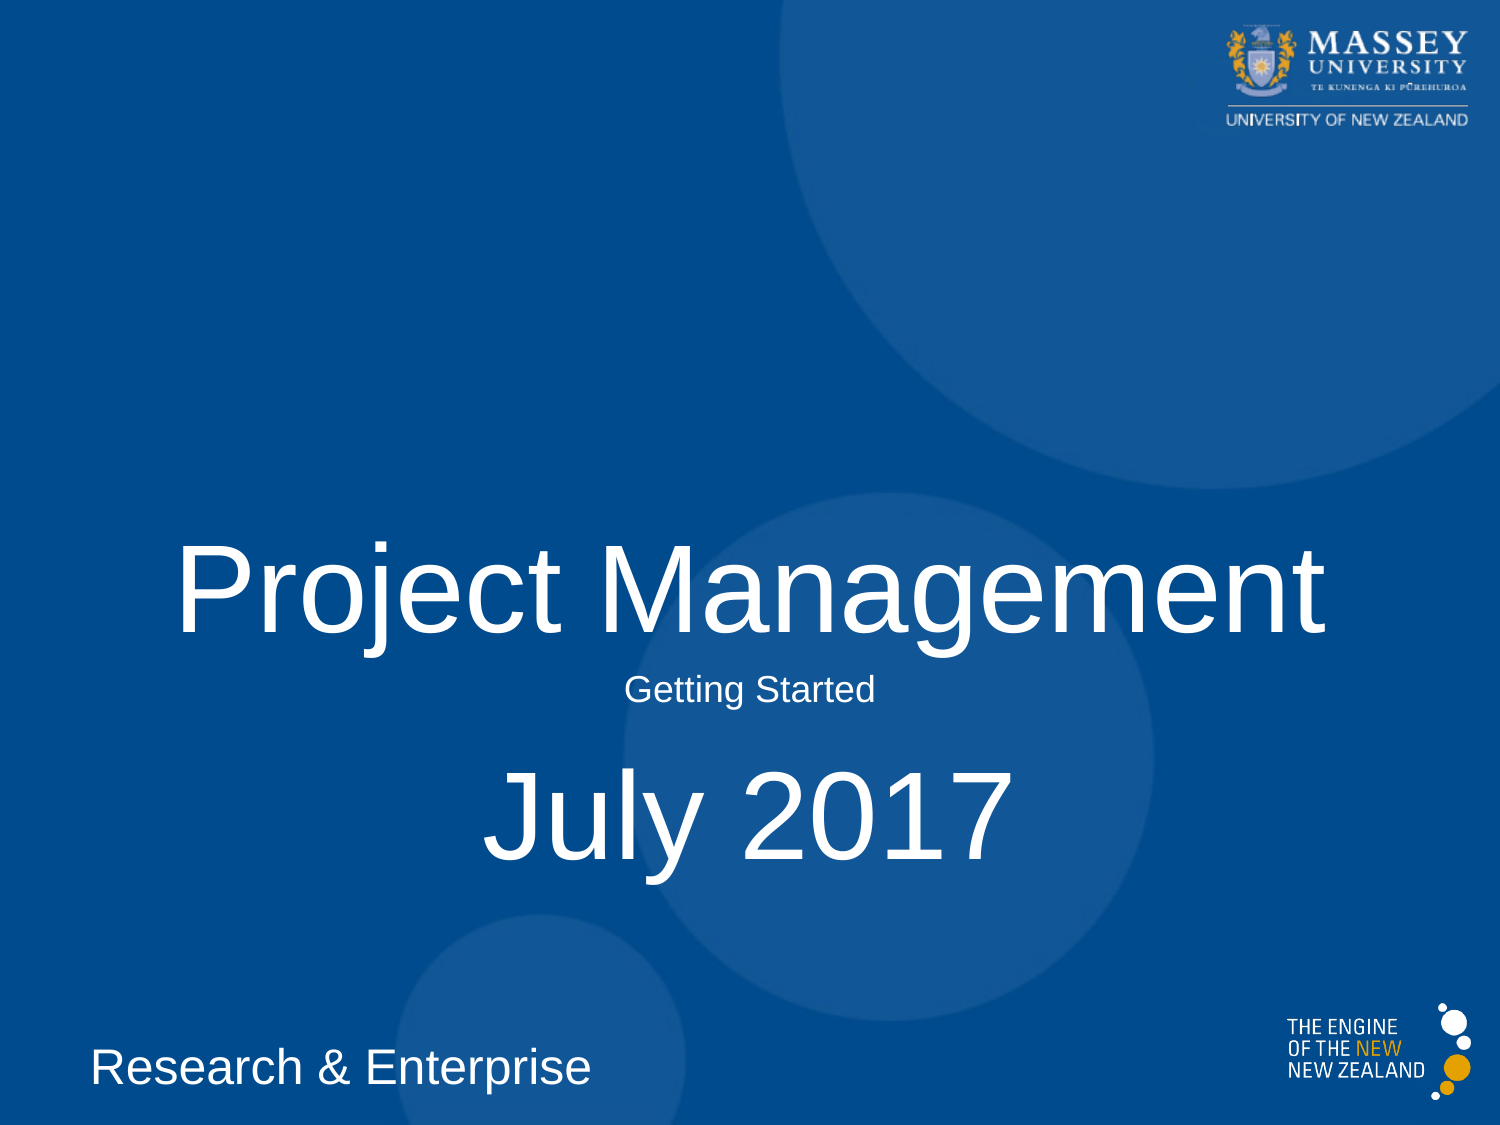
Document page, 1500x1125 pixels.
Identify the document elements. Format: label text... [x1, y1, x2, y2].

picture [0, 0, 1500, 1125]
list Project Management Getting Started July 2017 Research & Enterprise [75, 324, 1425, 988]
